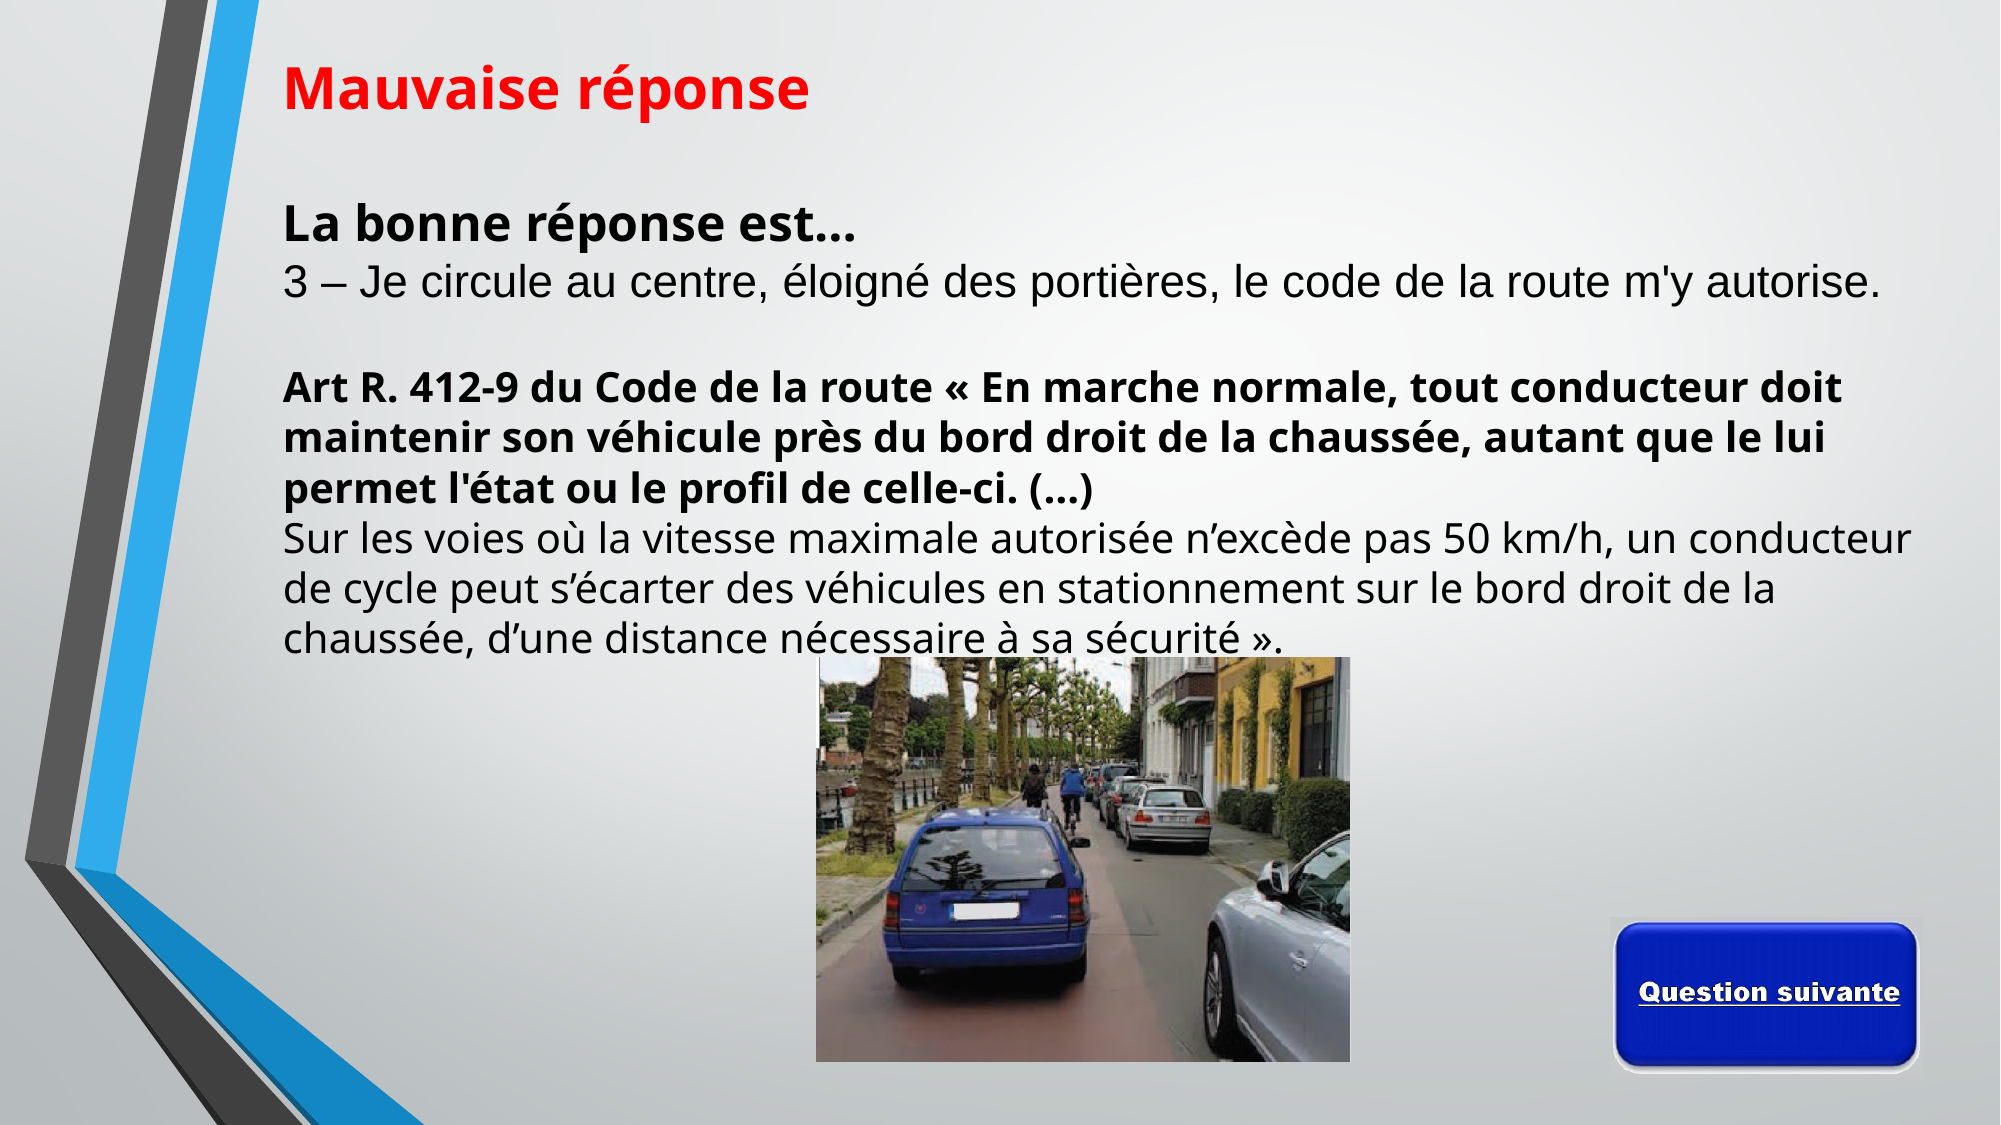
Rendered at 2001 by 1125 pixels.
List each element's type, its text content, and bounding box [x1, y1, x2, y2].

picture [1609, 916, 1923, 1077]
text_box Mauvaise réponse La bonne réponse est… 3 – Je circule au centre, éloigné des portières, le code de la route m'y autorise. Art R. 412-9 du Code de la route « En marche normale, tout conducteur doit maintenir son véhicule près du bord droit de la chaussée, autant que le lui permet l'état ou le profil de celle-ci. (…) Sur les voies où la vitesse maximale autorisée n’excède pas 50 km/h, un conducteur de cycle peut s’écarter des véhicules en stationnement sur le bord droit de la chaussée, d’une distance nécessaire à sa sécurité ». [268, 43, 1932, 669]
picture [816, 657, 1352, 1062]
